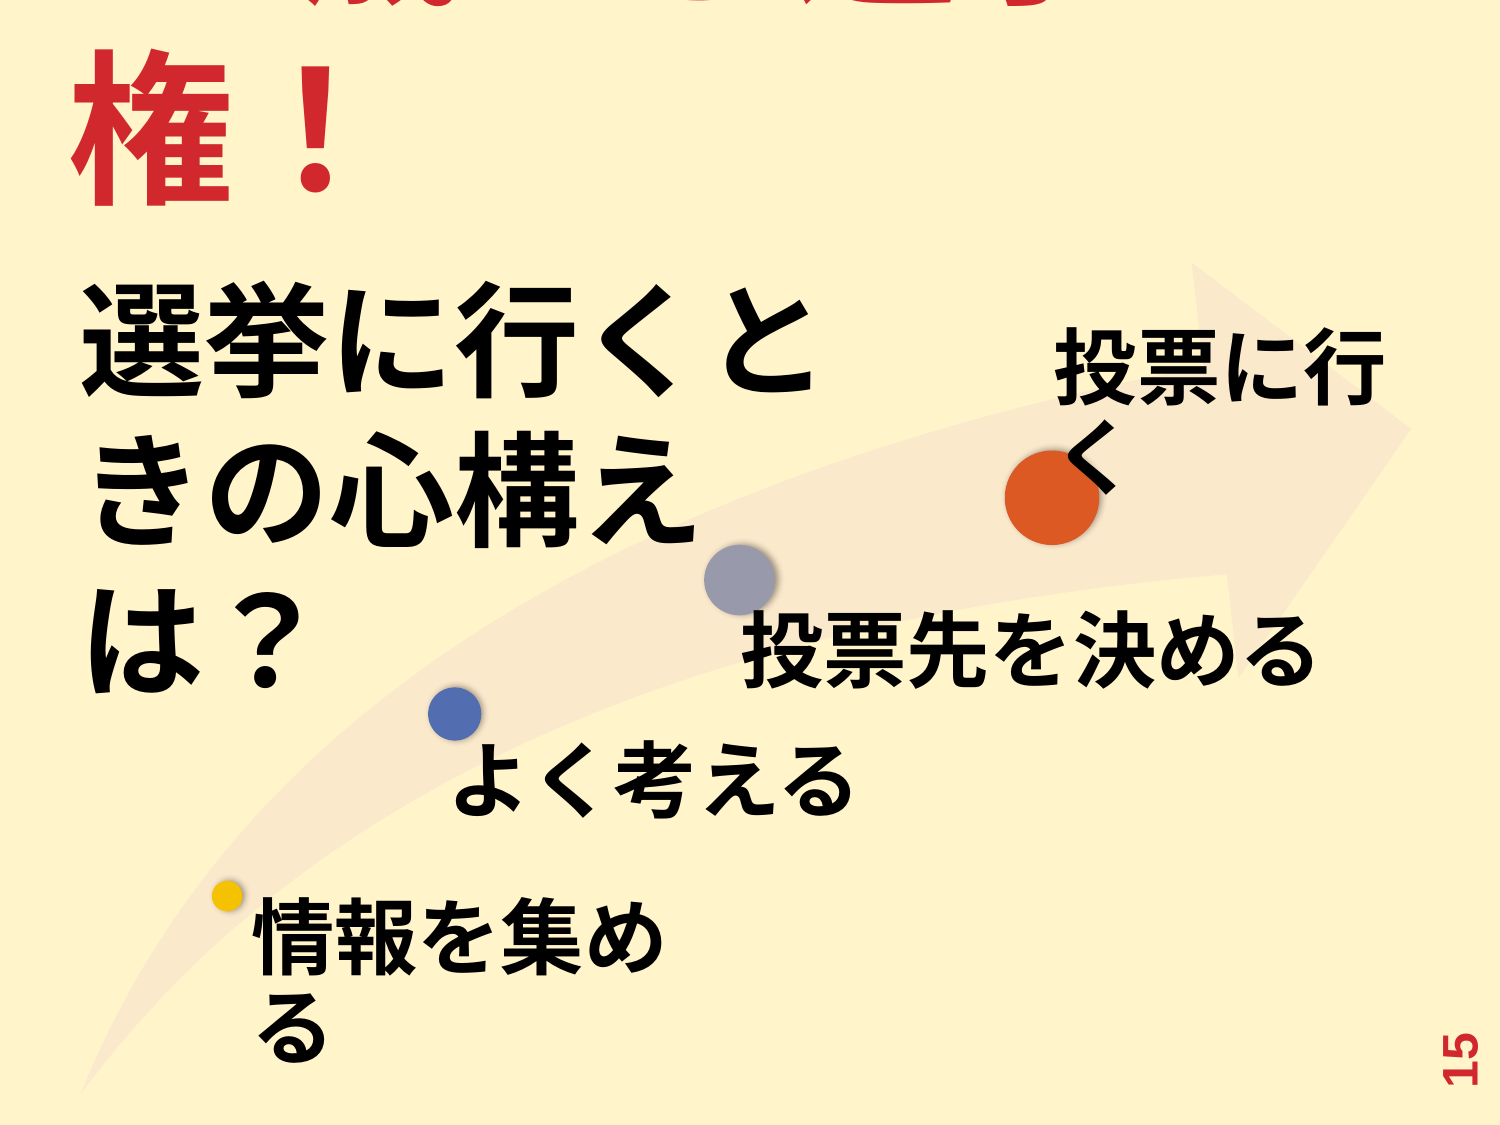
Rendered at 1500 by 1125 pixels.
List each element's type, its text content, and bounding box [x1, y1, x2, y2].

title 18歳から選挙権！ [52, 45, 1448, 233]
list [40, 261, 1460, 1095]
slide_number 15 [1427, 887, 1488, 1104]
